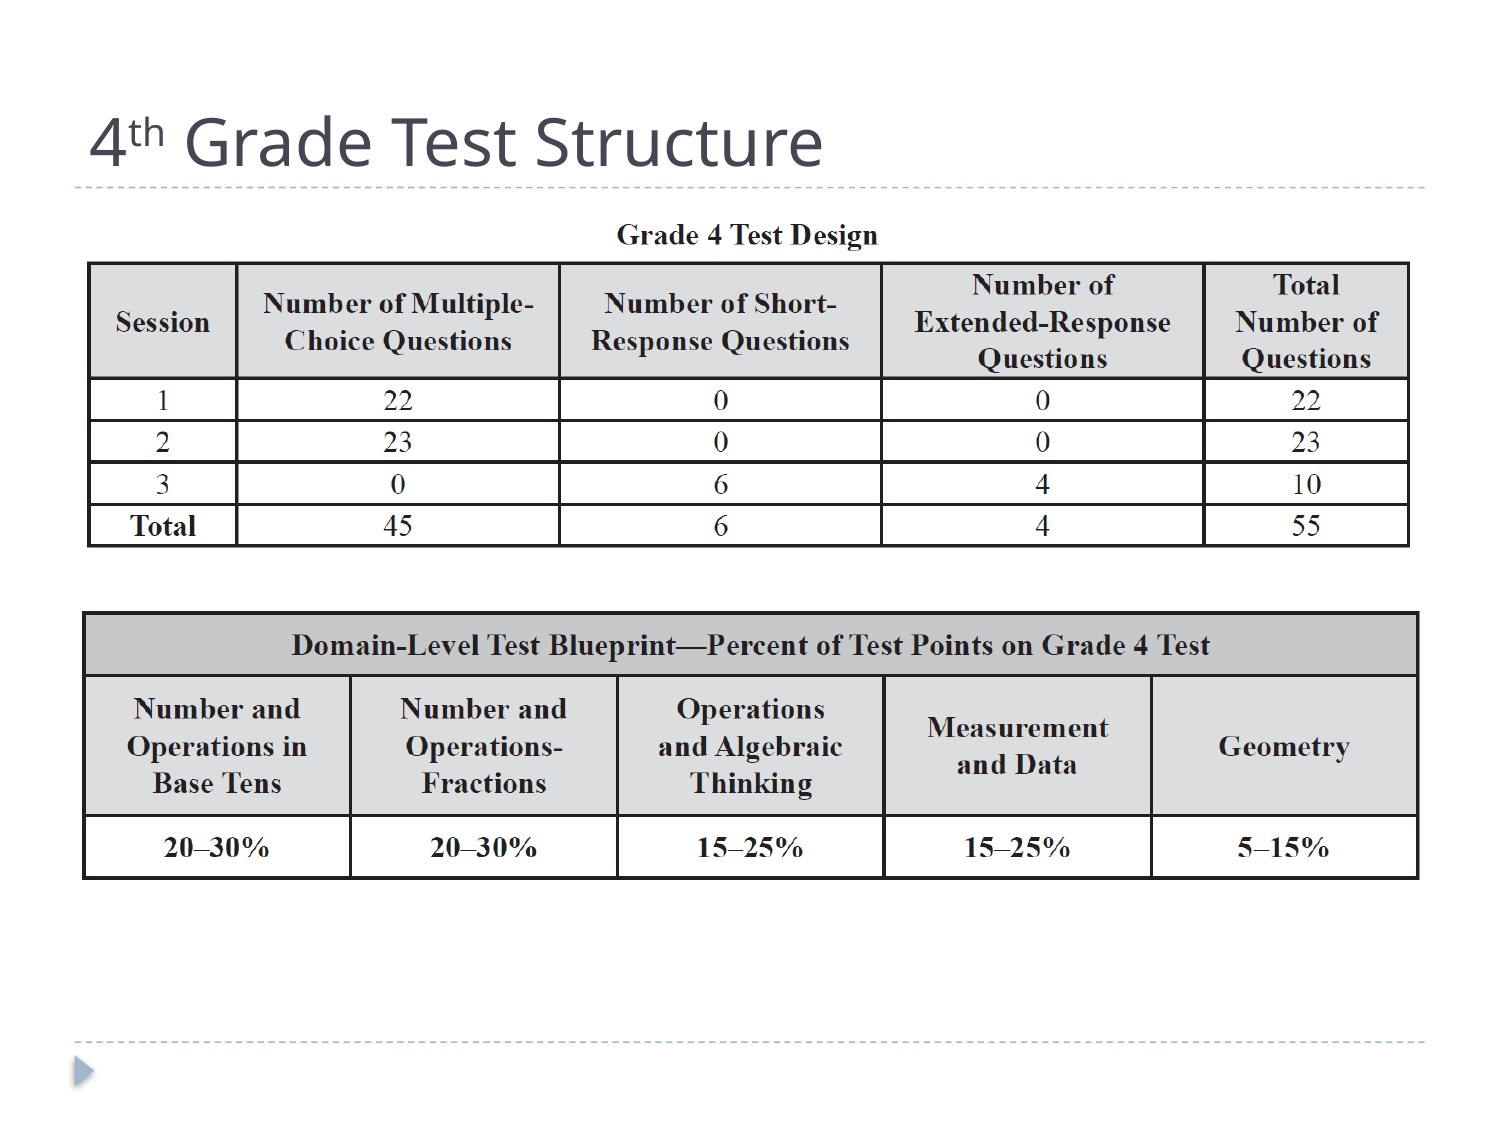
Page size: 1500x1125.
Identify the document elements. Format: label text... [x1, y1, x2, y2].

picture [74, 599, 1426, 887]
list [74, 212, 1426, 565]
title 4th Grade Test Structure [75, 24, 1425, 188]
